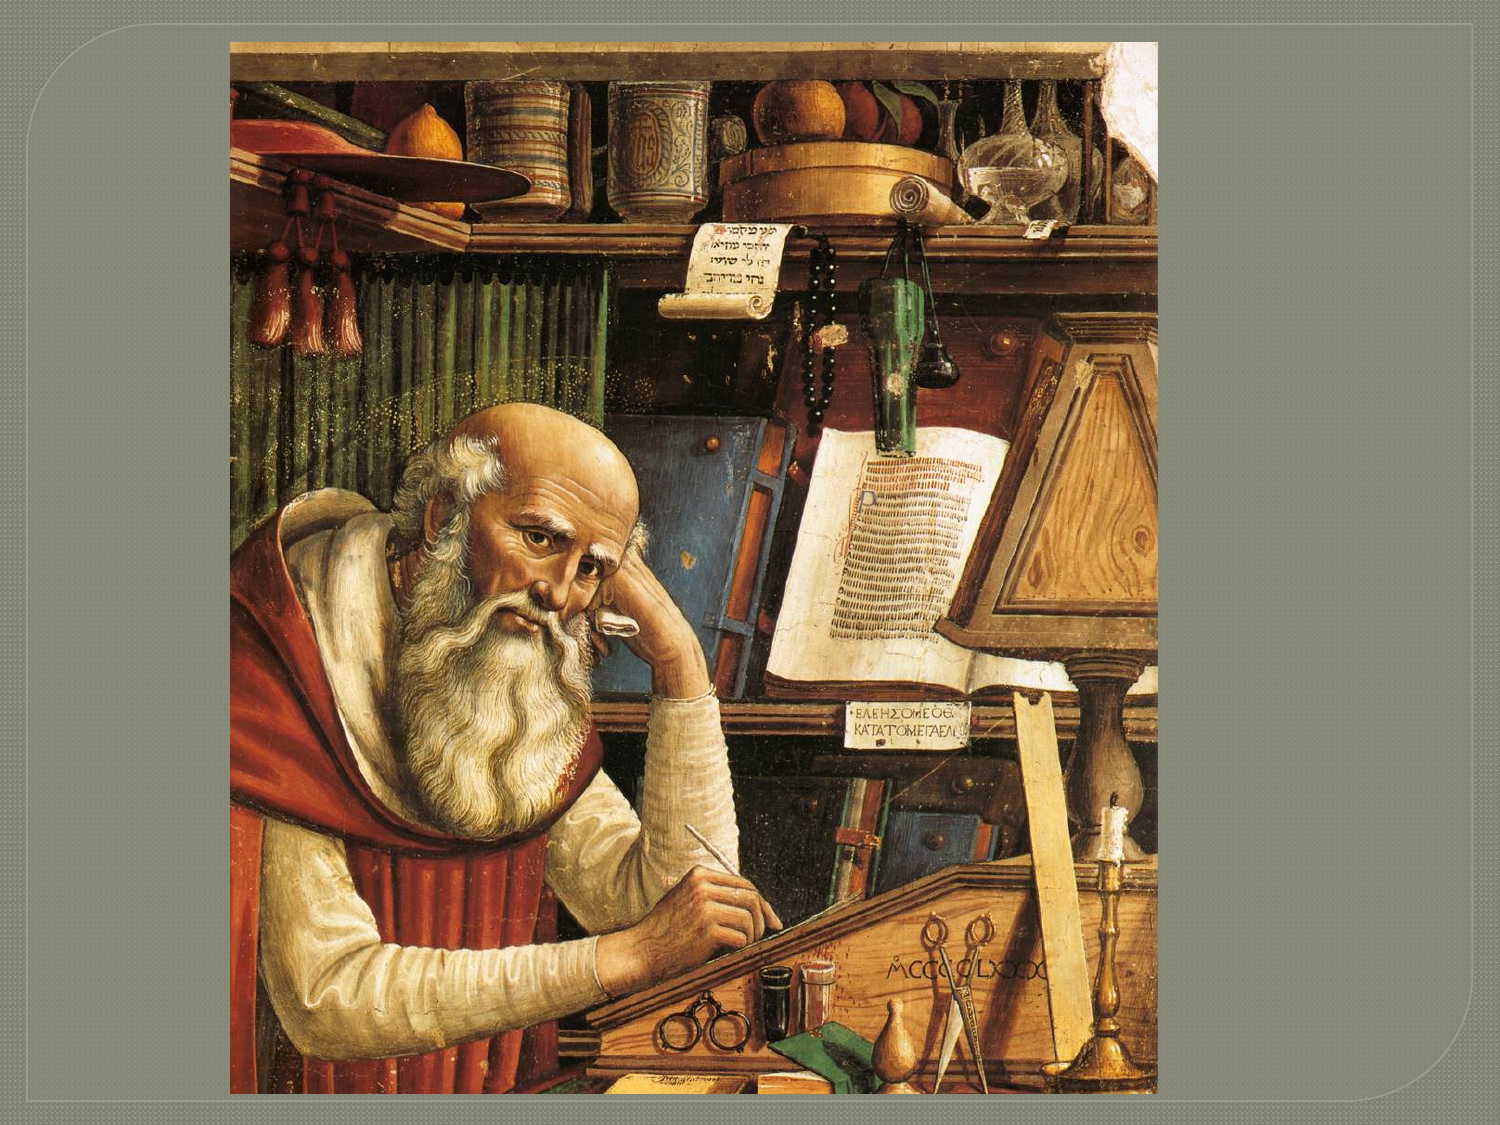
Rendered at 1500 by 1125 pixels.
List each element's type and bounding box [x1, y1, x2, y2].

picture [229, 42, 1158, 1095]
